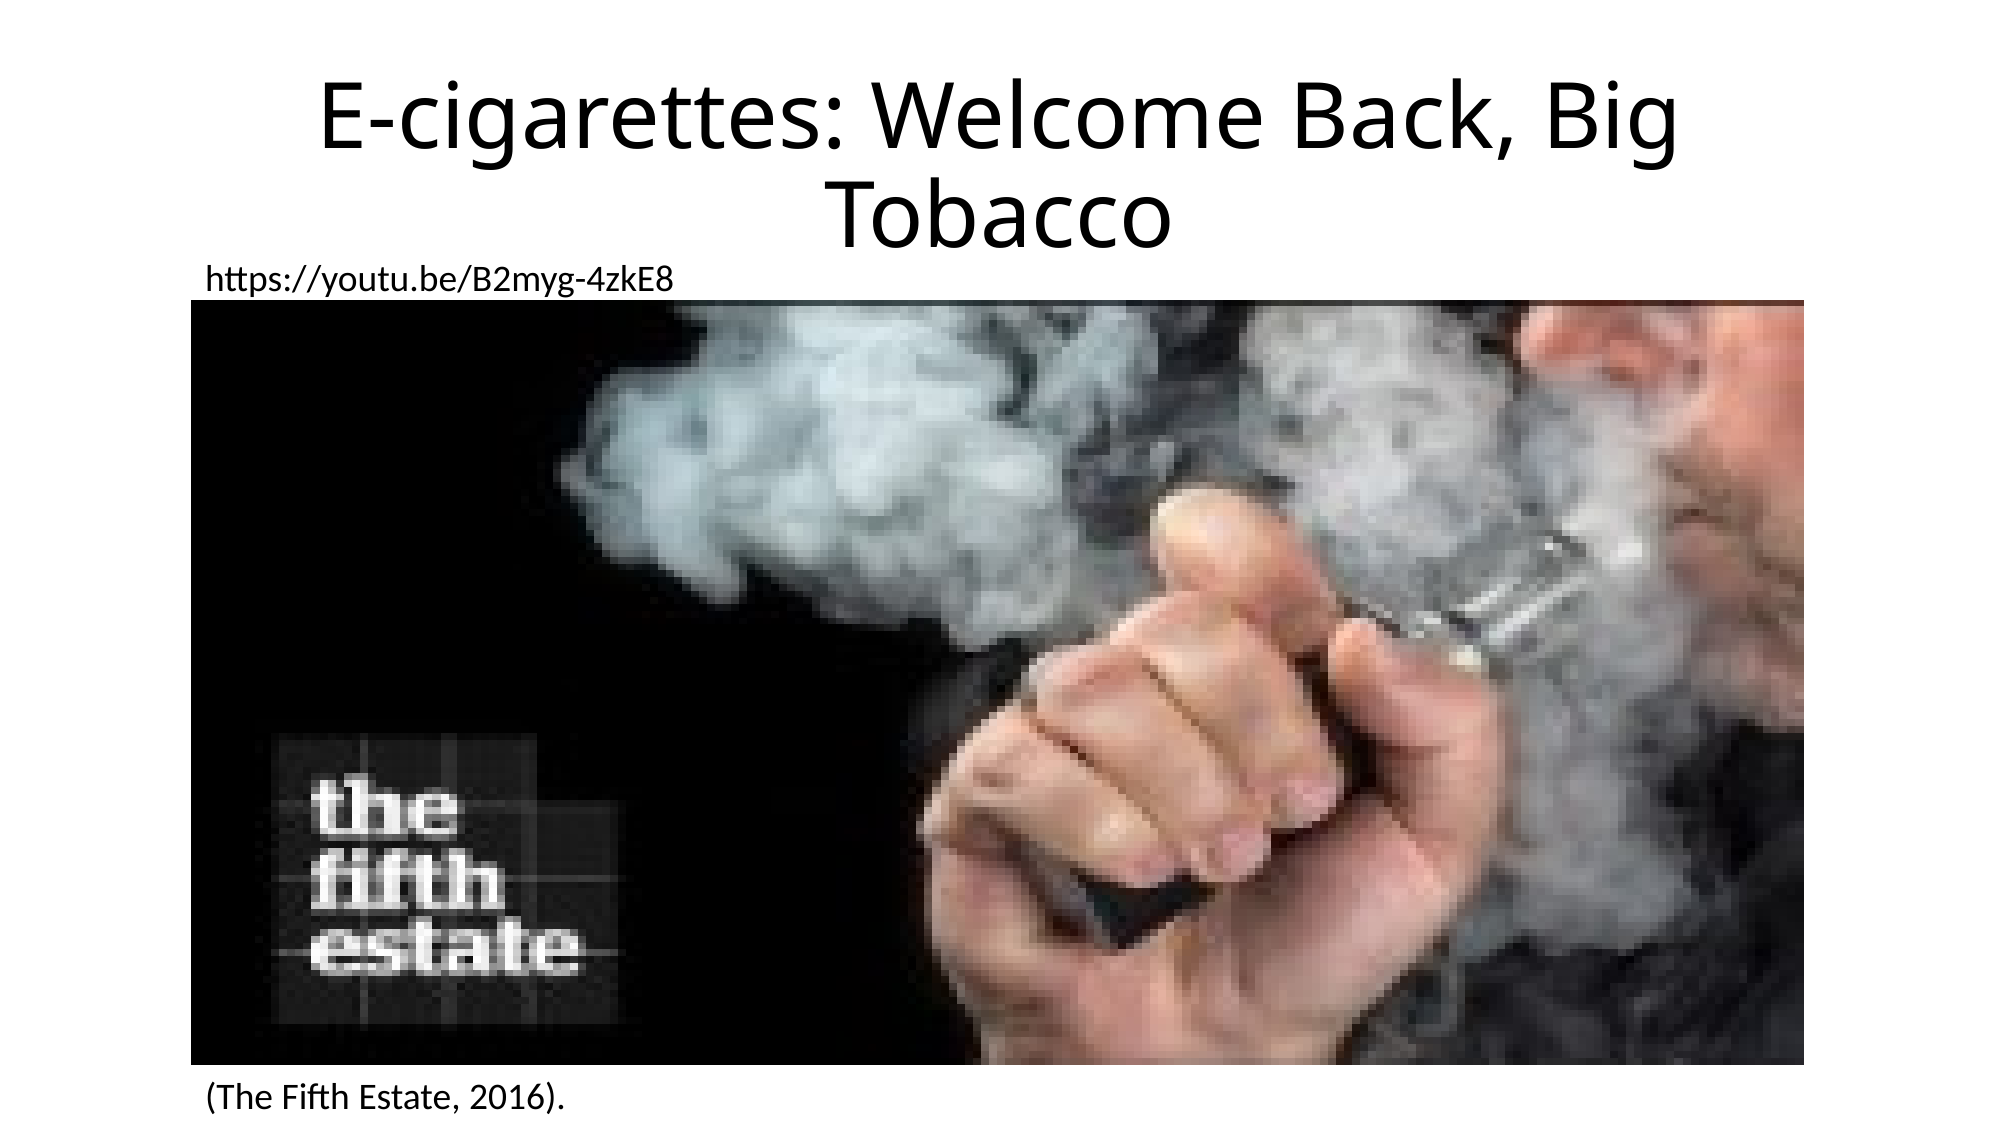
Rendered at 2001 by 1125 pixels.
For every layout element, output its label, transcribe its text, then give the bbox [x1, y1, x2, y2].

text_box (The Fifth Estate, 2016). [190, 1066, 1191, 1125]
title E-cigarettes: Welcome Back, Big Tobacco [137, 59, 1863, 278]
text_box https://youtu.be/B2myg-4zkE8 [190, 246, 1191, 299]
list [190, 299, 1805, 1066]
